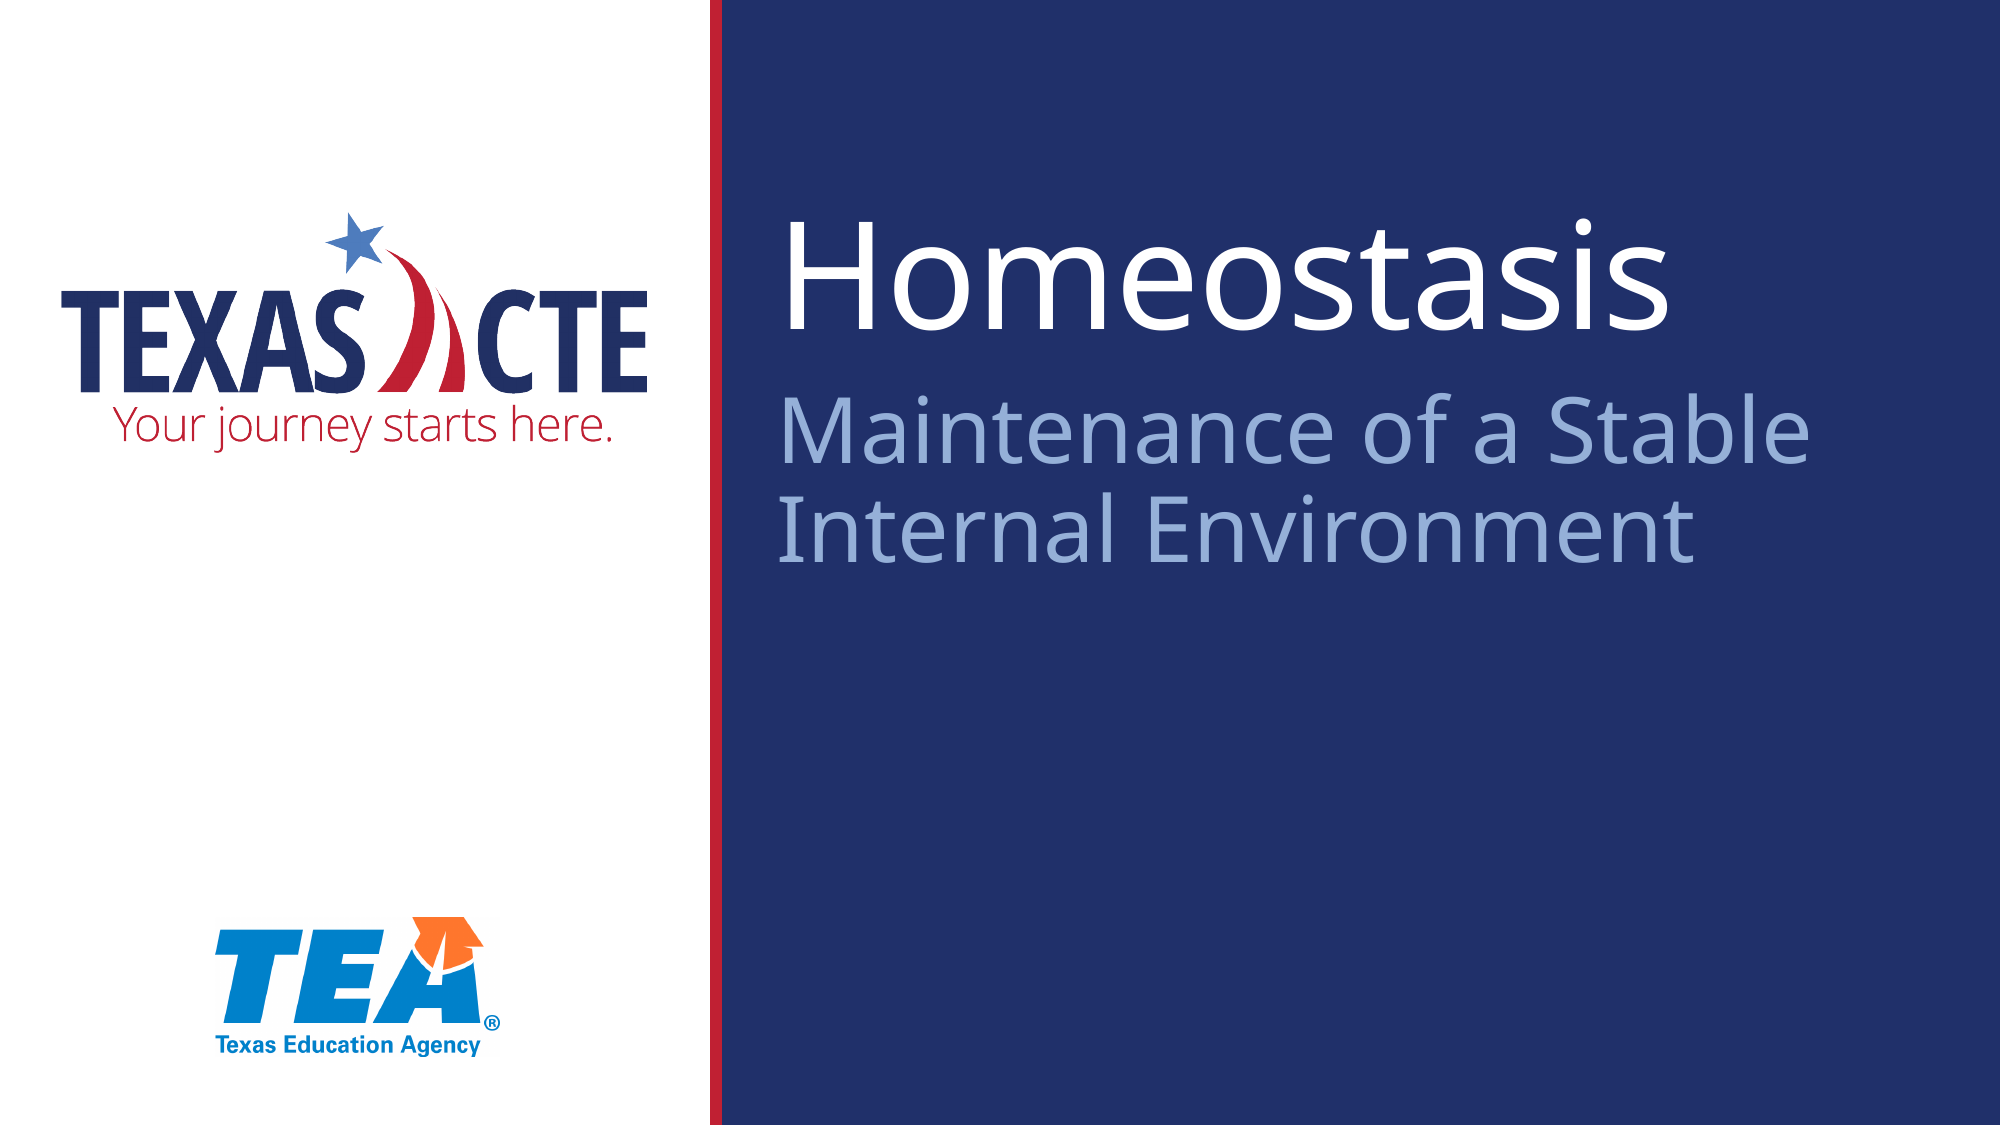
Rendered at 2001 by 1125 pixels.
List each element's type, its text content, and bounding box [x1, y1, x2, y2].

list Homeostasis Maintenance of a Stable Internal Environment [776, 200, 1939, 1032]
picture [61, 212, 647, 453]
picture [215, 917, 500, 1057]
